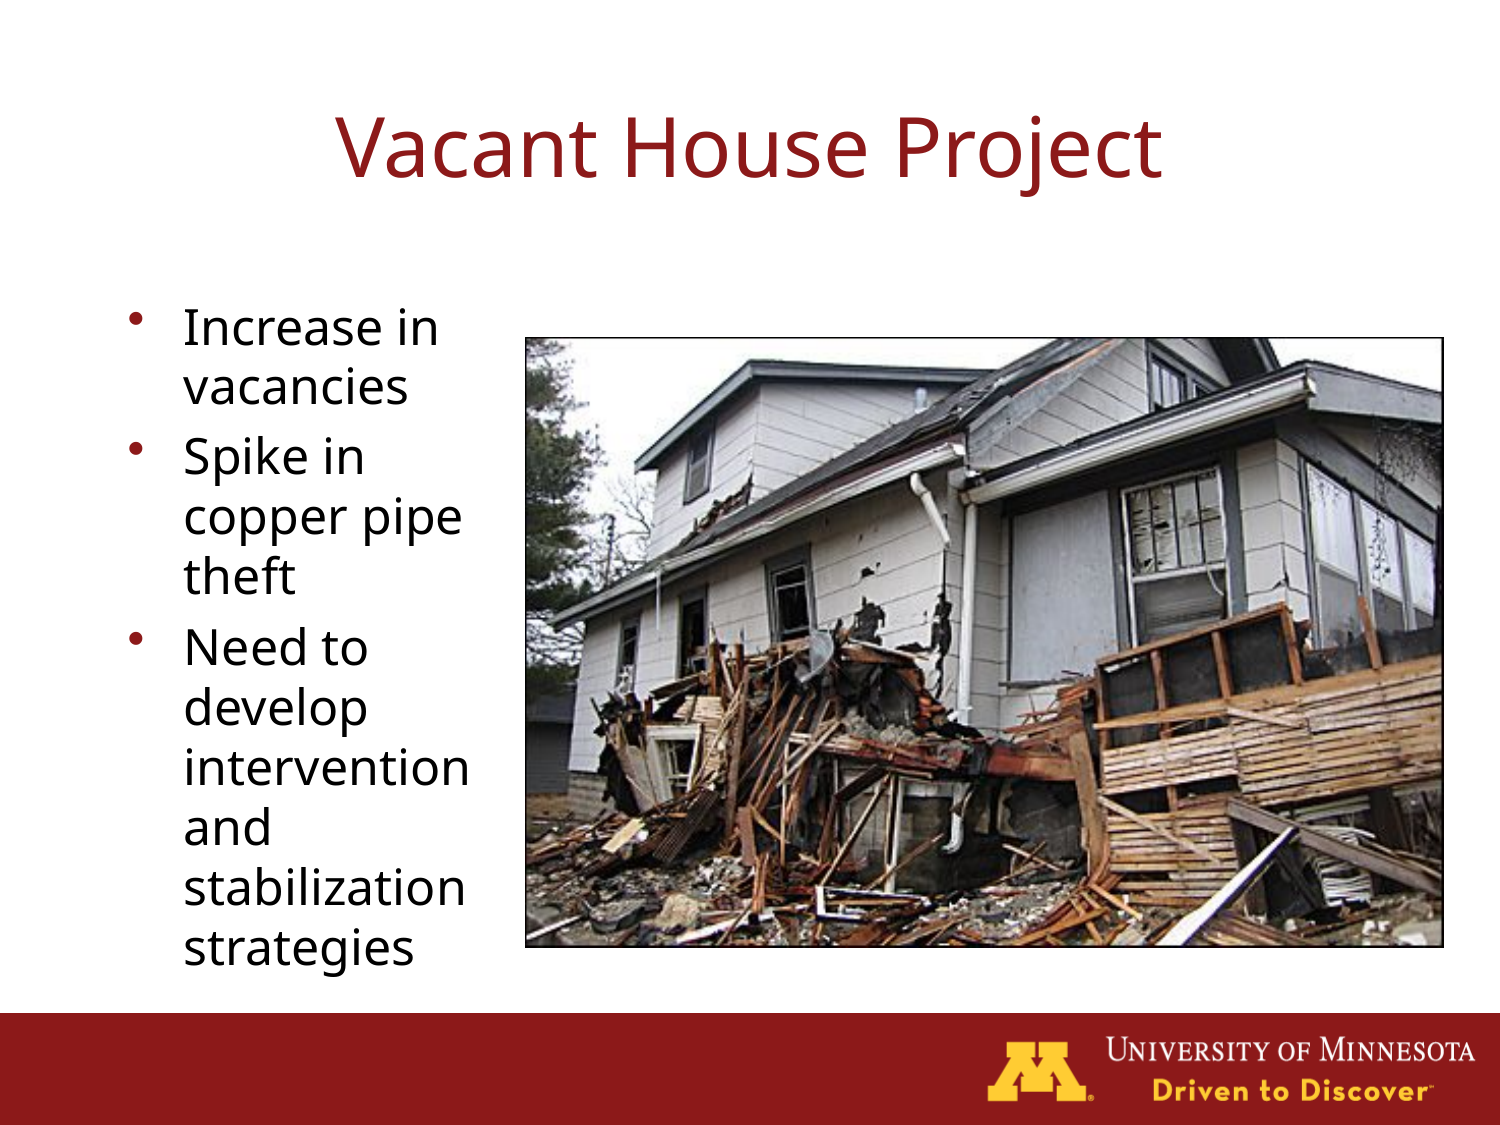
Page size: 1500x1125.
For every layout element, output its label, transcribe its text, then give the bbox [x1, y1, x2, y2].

picture [524, 337, 1444, 948]
text_box [99, 337, 525, 1063]
list Increase in vacancies Spike in copper pipe theft Need to develop intervention and stabilization strategies [112, 287, 513, 337]
picture [0, 1013, 1500, 1125]
title Vacant House Project [112, 50, 1388, 238]
